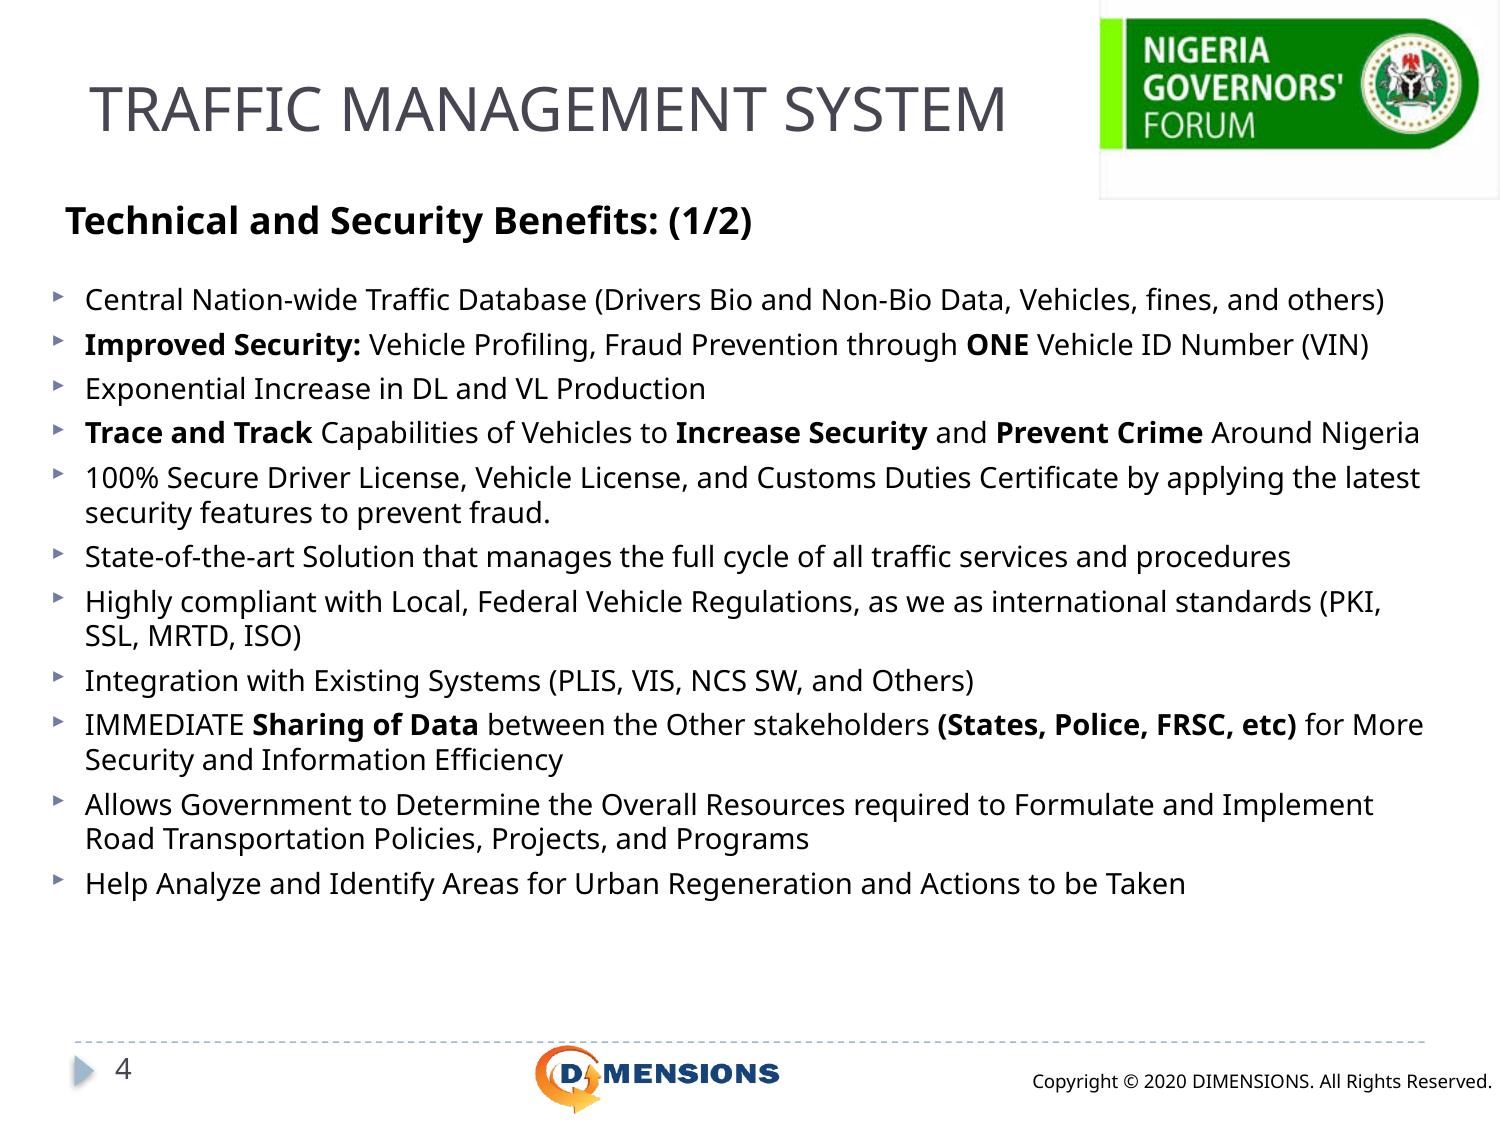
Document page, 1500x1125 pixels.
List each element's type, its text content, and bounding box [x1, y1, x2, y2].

text_box Technical and Security Benefits: (1/2) [50, 189, 1213, 250]
text_box Copyright © 2020 DIMENSIONS. All Rights Reserved. [1017, 1062, 1500, 1123]
picture [529, 1041, 788, 1116]
title TRAFFIC MANAGEMENT SYSTEM [75, 62, 1425, 225]
picture [1099, 0, 1500, 200]
text_box Central Nation-wide Traffic Database (Drivers Bio and Non-Bio Data, Vehicles, fines, and others) Improved Security: Vehicle Profiling, Fraud Prevention through ONE Vehicle ID Number (VIN) Exponential Increase in DL and VL Production Trace and Track Capabilities of Vehicles to Increase Security and Prevent Crime Around Nigeria 100% Secure Driver License, Vehicle License, and Customs Duties Certificate by applying the latest security features to prevent fraud. State-of-the-art Solution that manages the full cycle of all traffic services and procedures Highly compliant with Local, Federal Vehicle Regulations, as we as international standards (PKI, SSL, MRTD, ISO) Integration with Existing Systems (PLIS, VIS, NCS SW, and Others) IMMEDIATE Sharing of Data between the Other stakeholders (States, Police, FRSC, etc) for More Security and Information Efficiency Allows Government to Determine the Overall Resources required to Formulate and Implement Road Transportation Policies, Projects, and Programs Help Analyze and Identify Areas for Urban Regeneration and Actions to be Taken [36, 274, 1460, 908]
slide_number 4 [100, 1042, 426, 1103]
